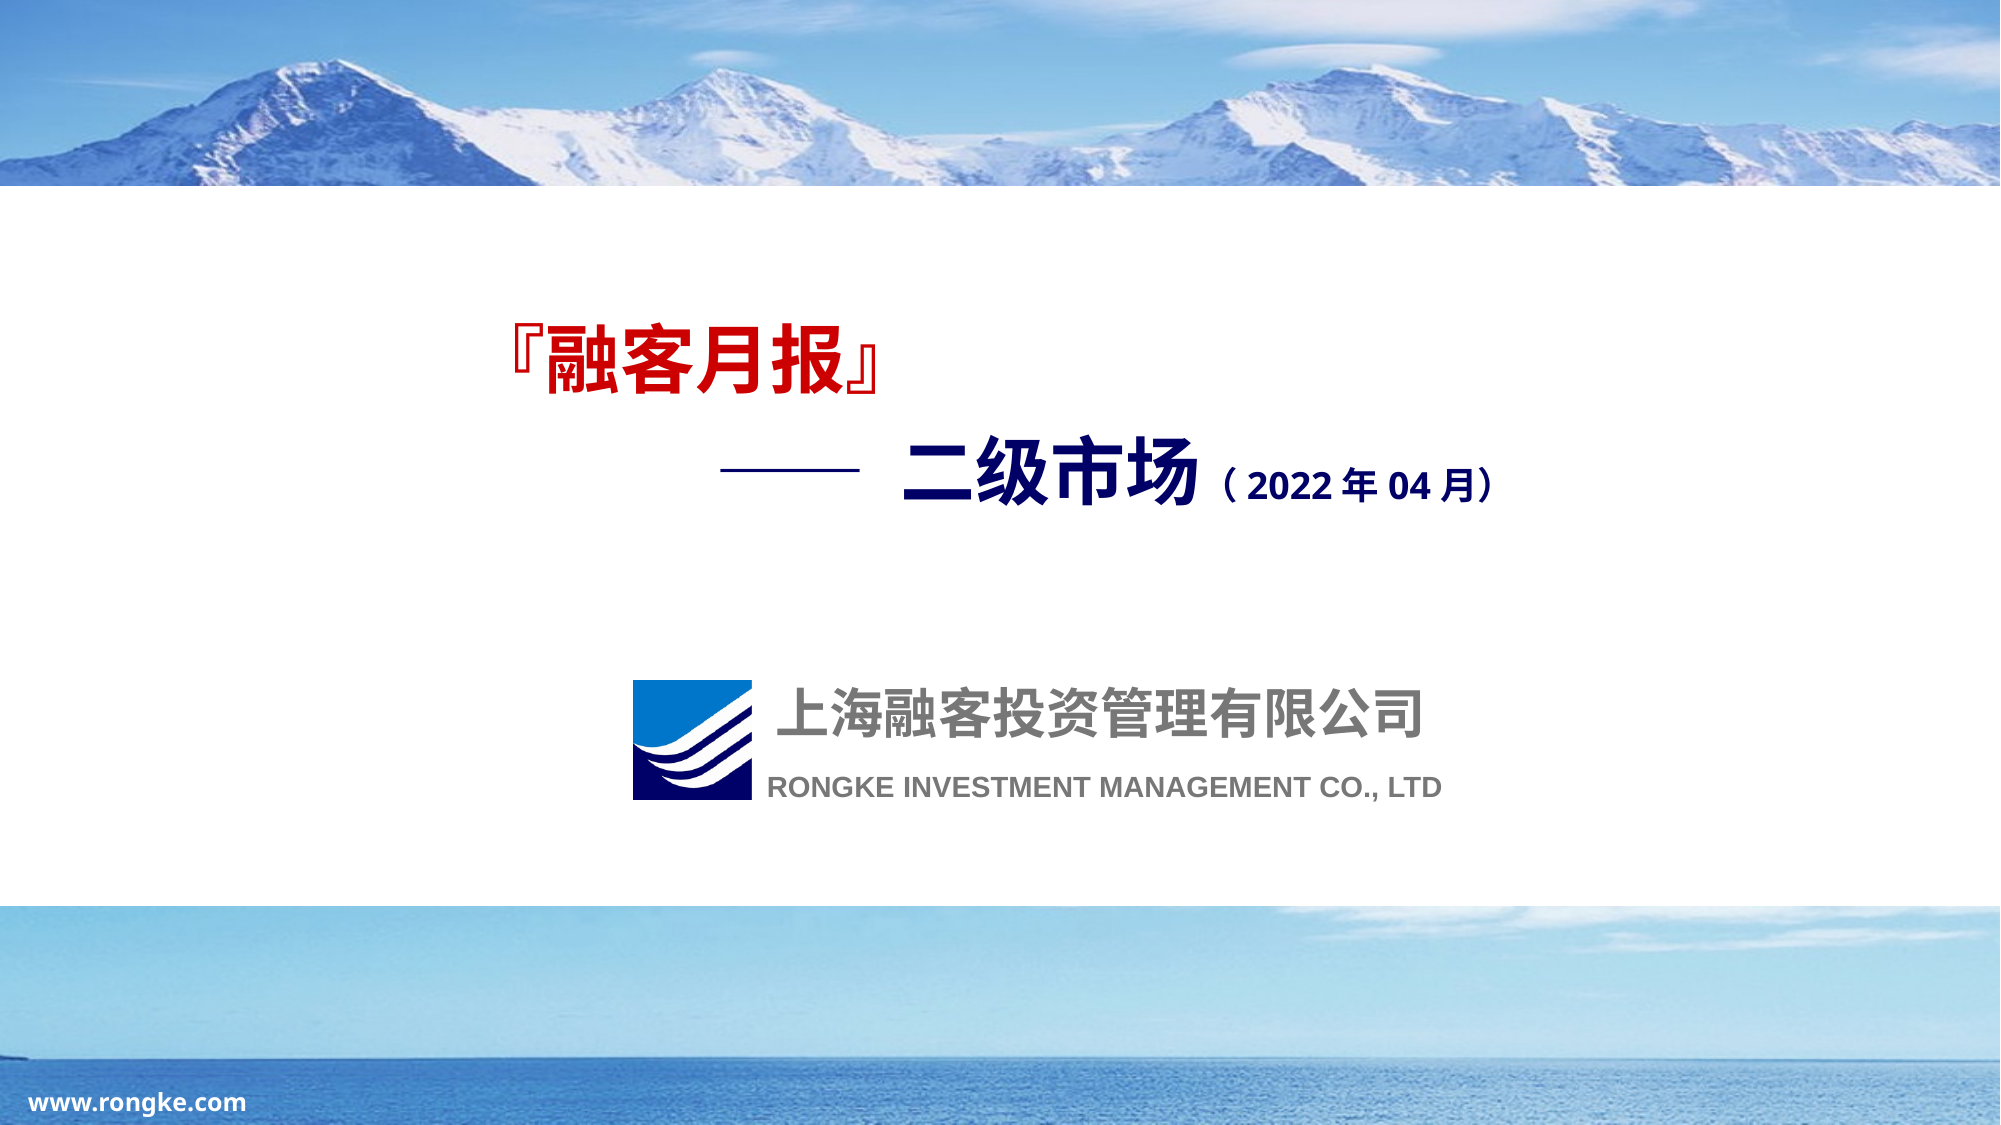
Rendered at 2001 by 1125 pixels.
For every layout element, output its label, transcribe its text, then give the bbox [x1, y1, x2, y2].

picture [0, 0, 2000, 186]
picture [633, 680, 752, 800]
text_box 『融客月报』 [455, 306, 952, 408]
text_box —— 二级市场（2022年04月） [288, 408, 1830, 666]
picture [0, 906, 2000, 1125]
